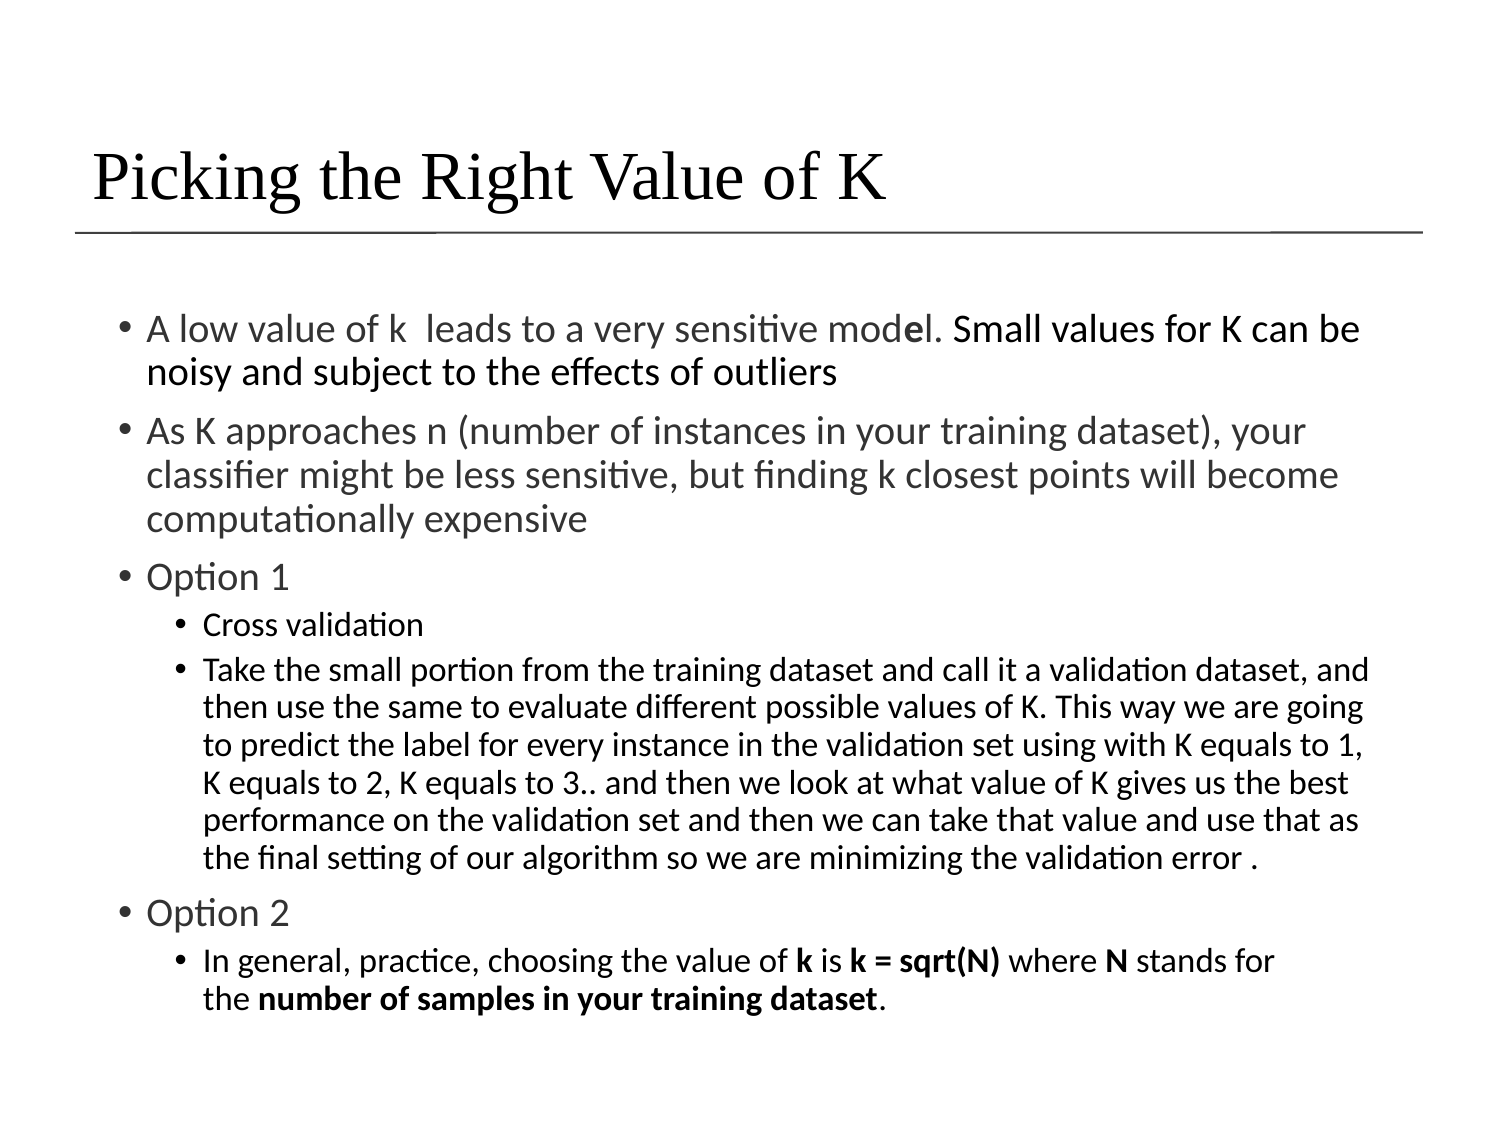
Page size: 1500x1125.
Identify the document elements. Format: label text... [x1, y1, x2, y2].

title Picking the Right Value of K [77, 127, 1371, 228]
list A low value of k leads to a very sensitive model. Small values for K can be noisy and subject to the effects of outliers As K approaches n (number of instances in your training dataset), your classifier might be less sensitive, but finding k closest points will become computationally expensive Option 1 Cross validation Take the small portion from the training dataset and call it a validation dataset, and then use the same to evaluate different possible values of K. This way we are going to predict the label for every instance in the validation set using with K equals to 1, K equals to 2, K equals to 3.. and then we look at what value of K gives us the best performance on the validation set and then we can take that value and use that as the final setting of our algorithm so we are minimizing the validation error . Option 2 In general, practice, choosing the value of k is k = sqrt(N) where N stands for the number of samples in your training dataset. [103, 299, 1397, 1069]
